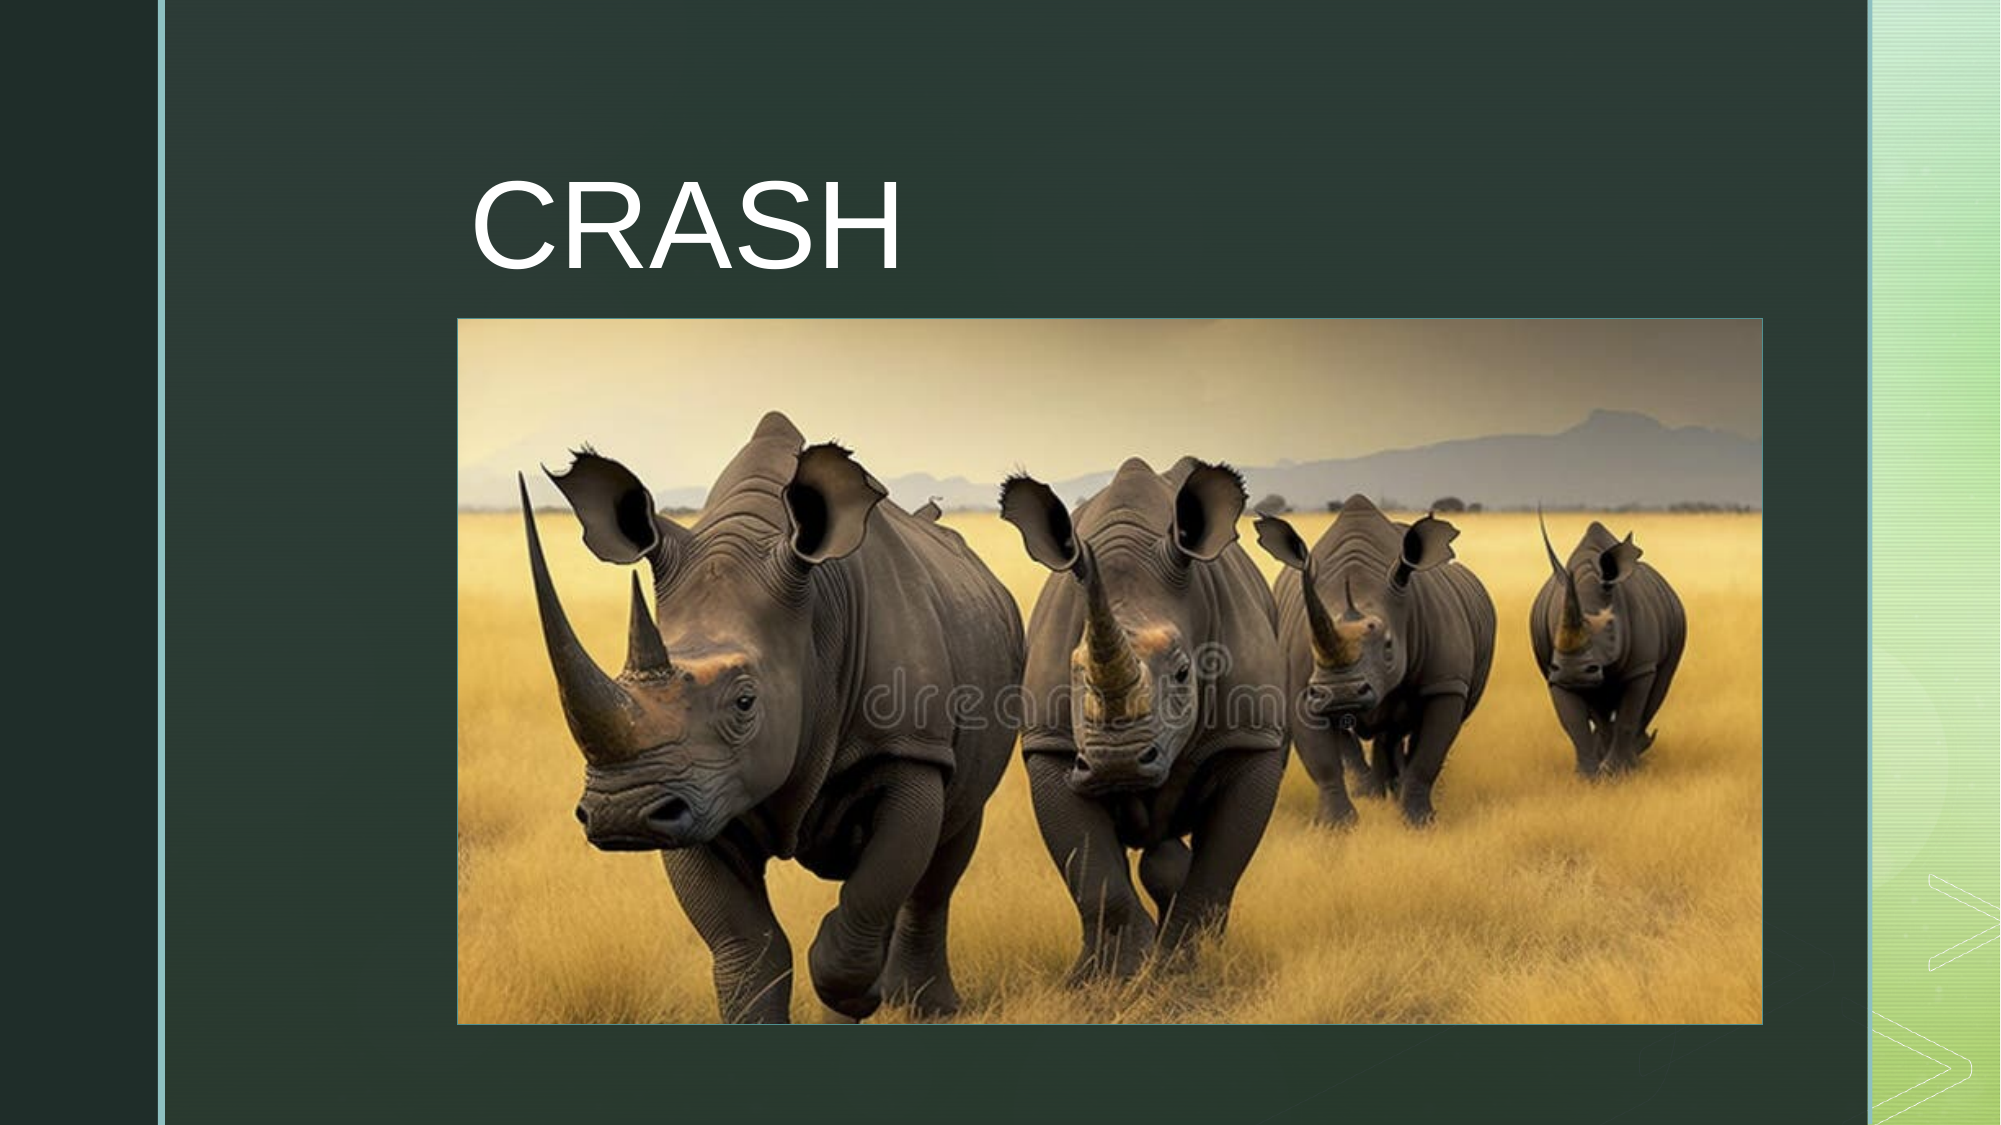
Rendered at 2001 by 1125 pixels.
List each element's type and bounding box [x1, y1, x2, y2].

picture [0, 0, 2001, 1125]
list [457, 317, 1763, 1025]
